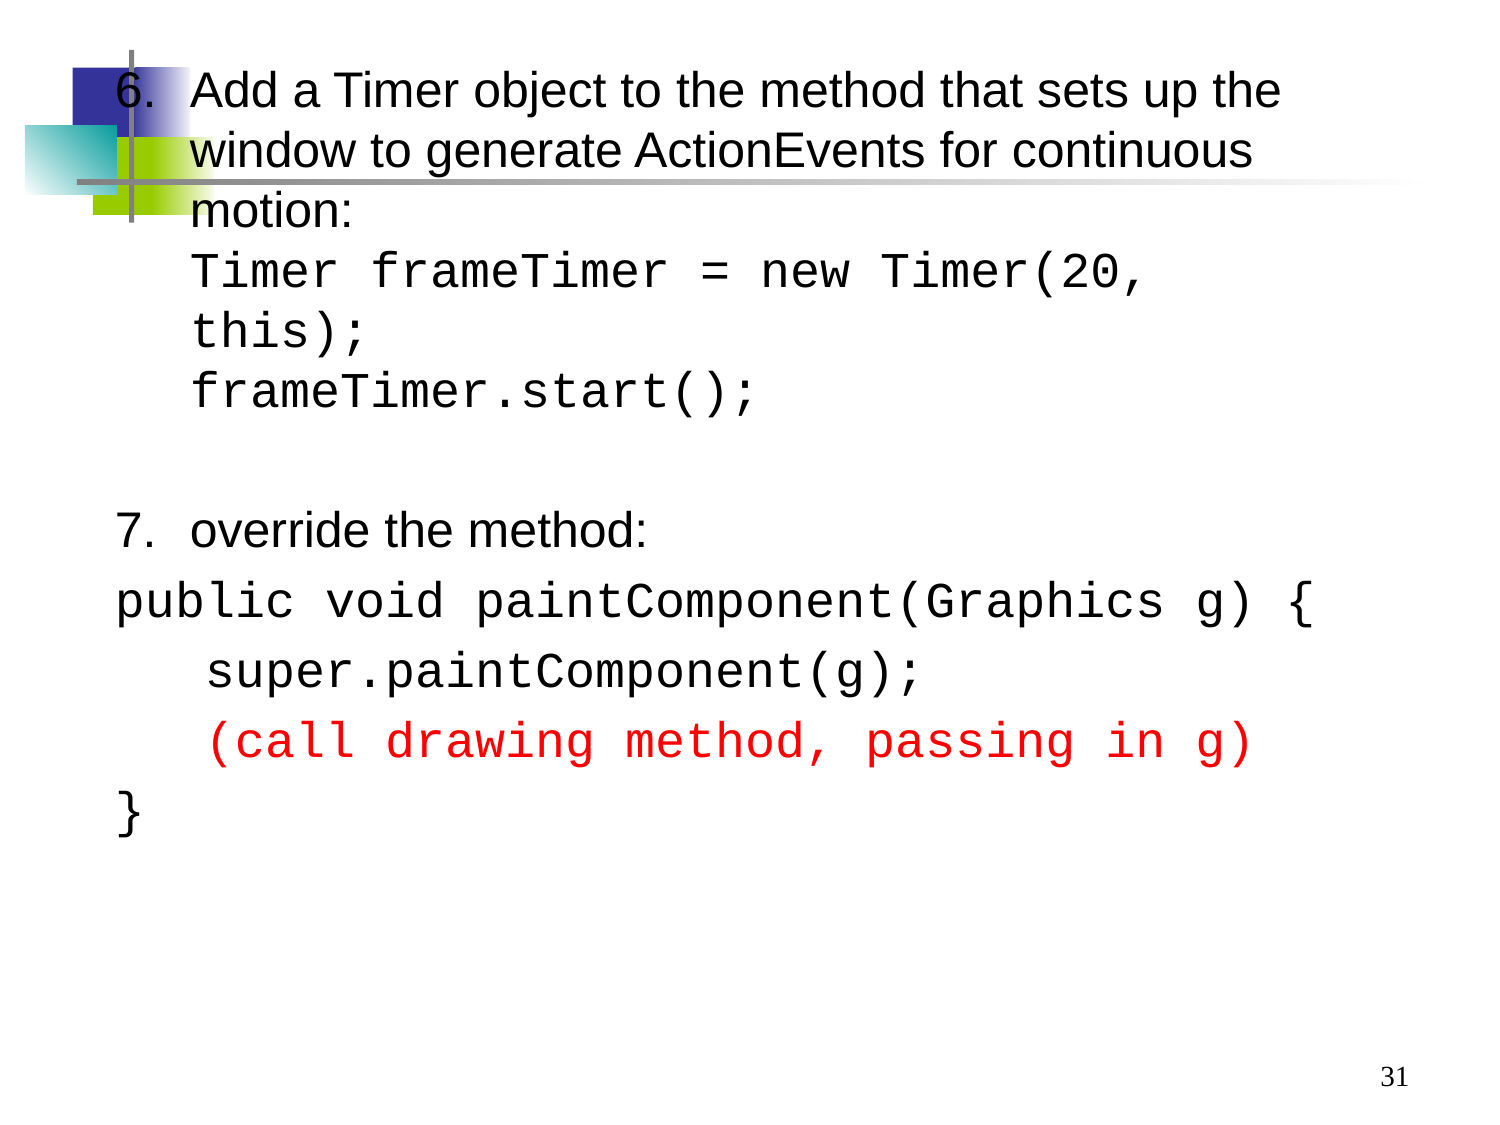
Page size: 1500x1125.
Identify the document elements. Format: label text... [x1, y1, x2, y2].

slide_number 31 [1112, 1050, 1425, 1125]
title [112, 37, 1388, 225]
list Add a Timer object to the method that sets up the window to generate ActionEvents for continuous motion: Timer frameTimer = new Timer(20, this); frameTimer.start(); override the method: public void paintComponent(Graphics g) { super.paintComponent(g); (call drawing method, passing in g) } [99, 50, 1375, 725]
